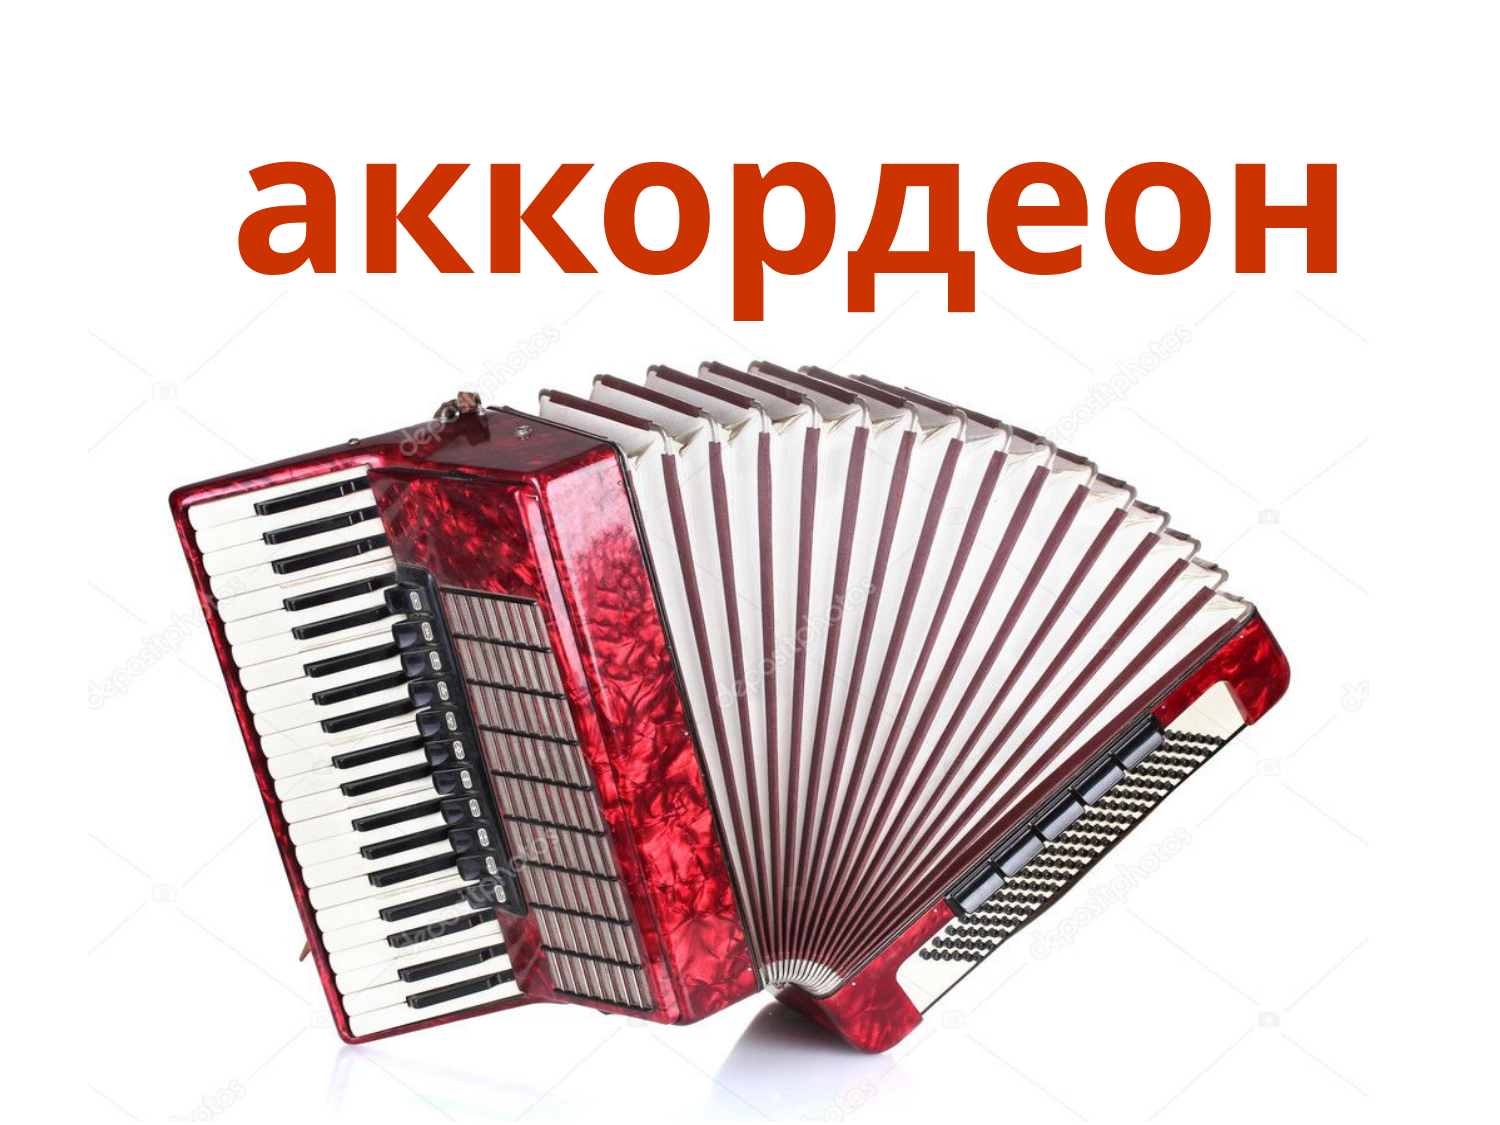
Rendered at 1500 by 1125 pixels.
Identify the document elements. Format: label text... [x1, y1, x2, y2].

picture [88, 290, 1369, 1122]
text_box аккордеон [215, 66, 1368, 290]
